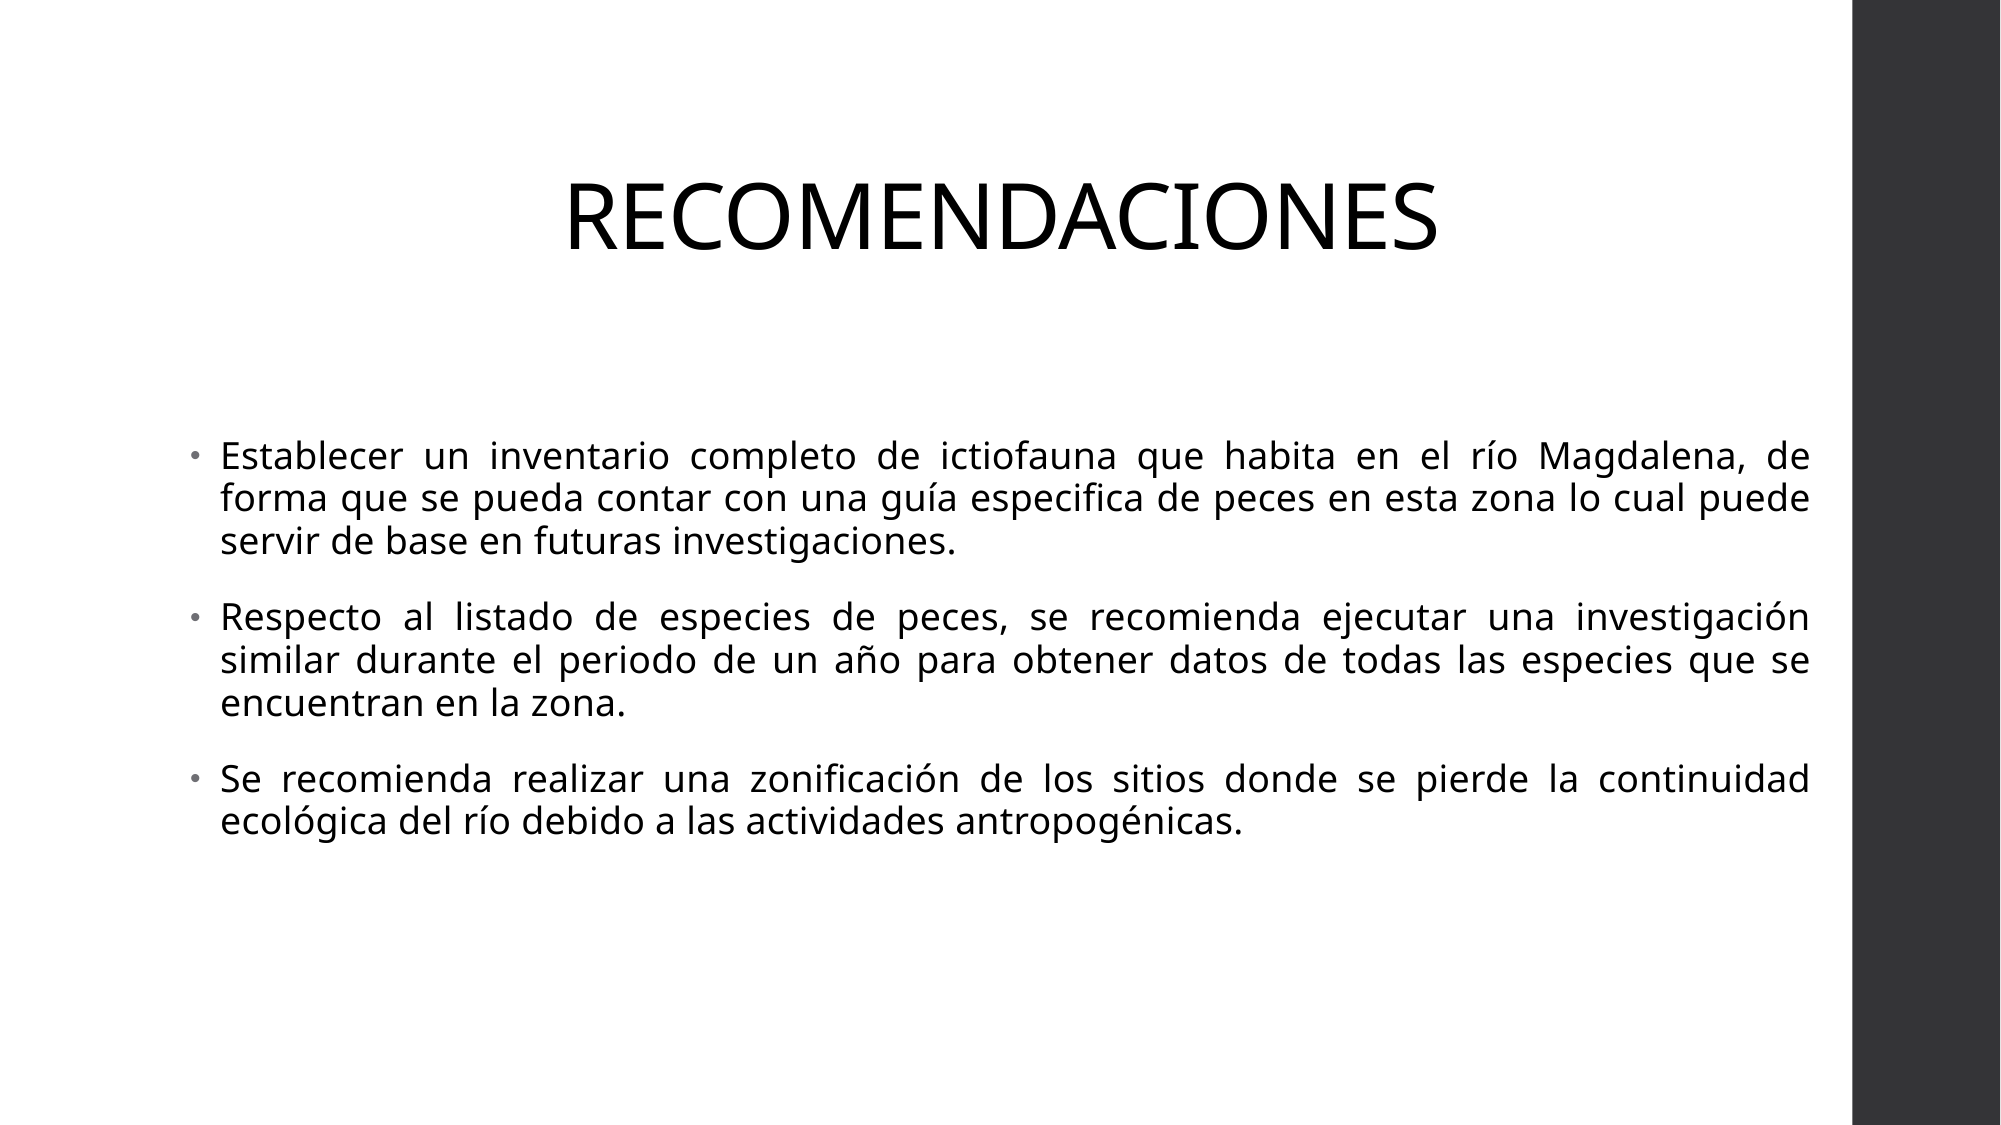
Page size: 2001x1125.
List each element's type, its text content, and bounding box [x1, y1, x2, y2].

title RECOMENDACIONES [206, 60, 1797, 278]
list Establecer un inventario completo de ictiofauna que habita en el río Magdalena, de forma que se pueda contar con una guía especifica de peces en esta zona lo cual puede servir de base en futuras investigaciones. Respecto al listado de especies de peces, se recomienda ejecutar una investigación similar durante el periodo de un año para obtener datos de todas las especies que se encuentran en la zona. Se recomienda realizar una zonificación de los sitios donde se pierde la continuidad ecológica del río debido a las actividades antropogénicas. [175, 427, 1829, 916]
